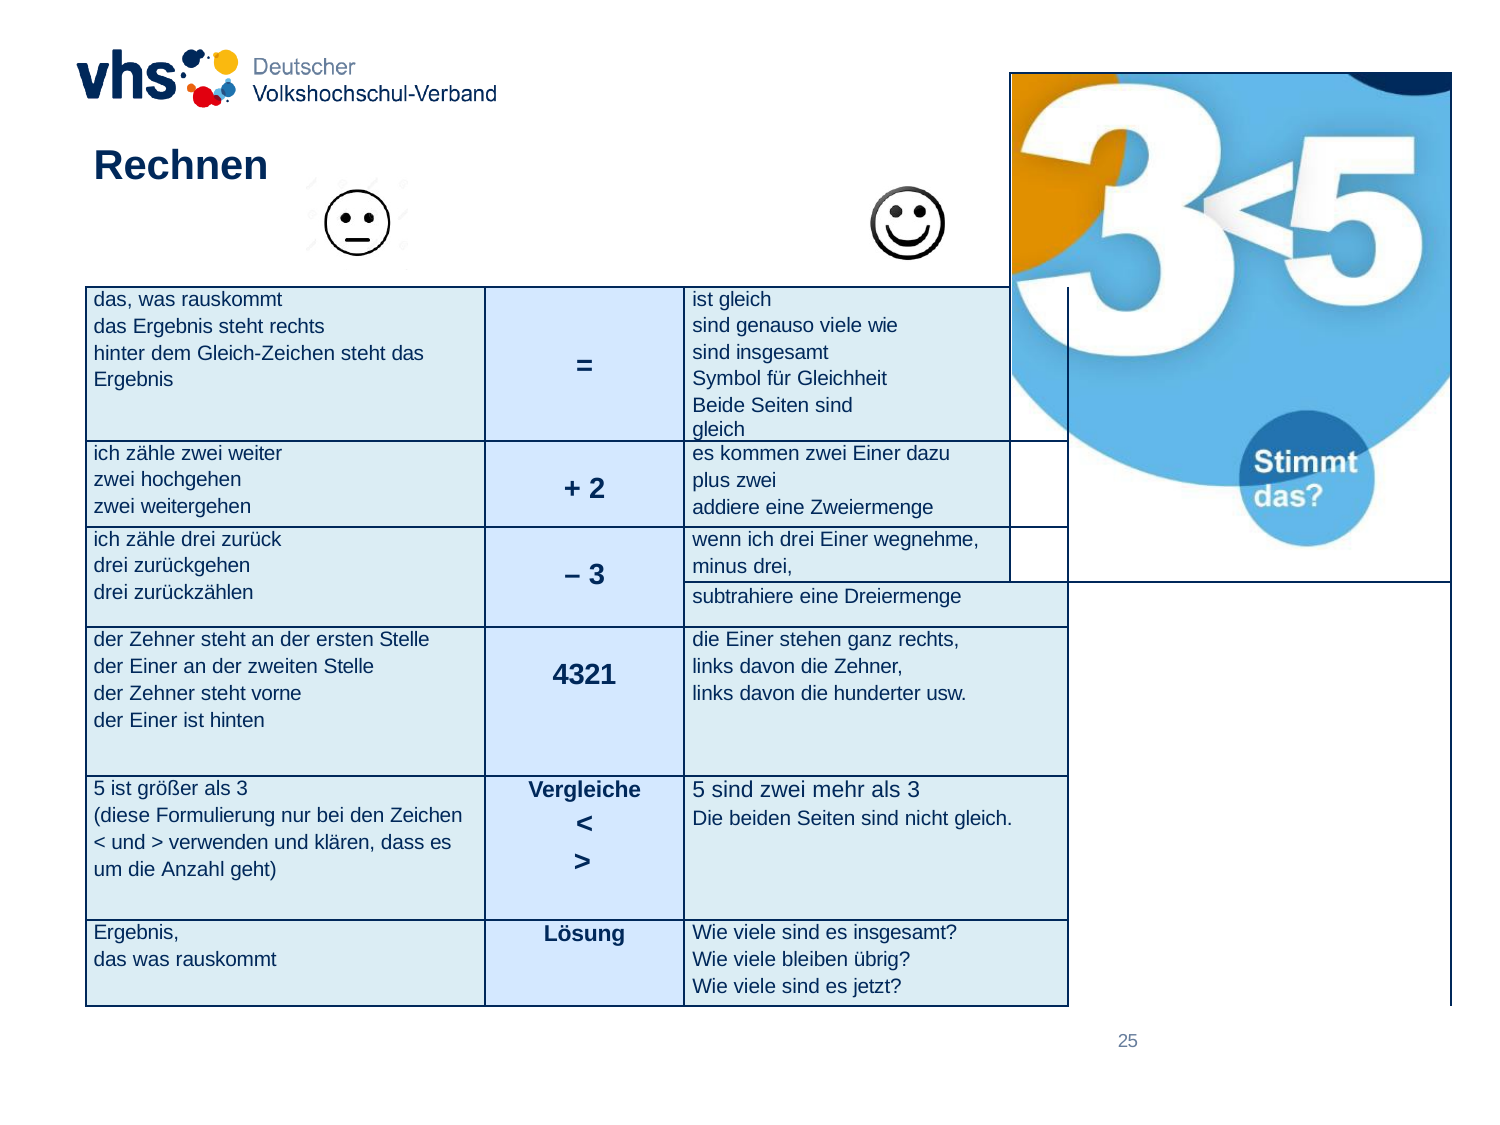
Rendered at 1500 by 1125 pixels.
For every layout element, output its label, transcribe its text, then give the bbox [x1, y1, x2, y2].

picture [869, 185, 945, 262]
table_cell Lösung [486, 921, 683, 1005]
table_cell ist gleich sind genauso viele wie sind insgesamt Symbol für Gleichheit Beide Seiten sind gleich [685, 288, 1006, 440]
picture [305, 177, 408, 270]
picture [1011, 74, 1452, 573]
table_header Rechnen [86, 73, 1009, 286]
table_cell der Zehner steht an der ersten Stelle der Einer an der zweiten Stelle der Zehner steht vorne der Einer ist hinten [87, 628, 484, 775]
table_cell [1069, 583, 1450, 1006]
table_cell Wie viele sind es insgesamt? Wie viele bleiben übrig? Wie viele sind es jetzt? [685, 921, 1067, 1005]
table_cell es kommen zwei Einer dazu plus zwei addiere eine Zweiermenge [685, 442, 1006, 526]
table_cell Vergleiche < > [486, 777, 683, 919]
table_cell 5 sind zwei mehr als 3 Die beiden Seiten sind nicht gleich. [685, 777, 1067, 919]
table_cell 4321 [486, 628, 683, 775]
table_cell – 3 [486, 528, 683, 626]
table_cell die Einer stehen ganz rechts, links davon die Zehner, links davon die hunderter usw. [685, 628, 1067, 775]
picture [75, 49, 496, 109]
table_cell + 2 [486, 442, 683, 526]
table_cell das, was rauskommt das Ergebnis steht rechts hinter dem Gleich-Zeichen steht das Ergebnis [87, 288, 484, 440]
table_cell = [486, 288, 683, 440]
table_cell wenn ich drei Einer wegnehme, minus drei, [685, 528, 1009, 581]
table_cell subtrahiere eine Dreiermenge [685, 583, 1067, 626]
table_cell ich zähle drei zurück drei zurückgehen drei zurückzählen [87, 528, 484, 626]
slide_number 25 [1111, 1028, 1148, 1054]
table_cell Ergebnis, das was rauskommt [87, 921, 484, 1005]
table_cell ich zähle zwei weiter zwei hochgehen zwei weitergehen [87, 442, 484, 526]
table_cell 5 ist größer als 3 (diese Formulierung nur bei den Zeichen < und > verwenden und klären, dass es um die Anzahl geht) [87, 777, 484, 919]
